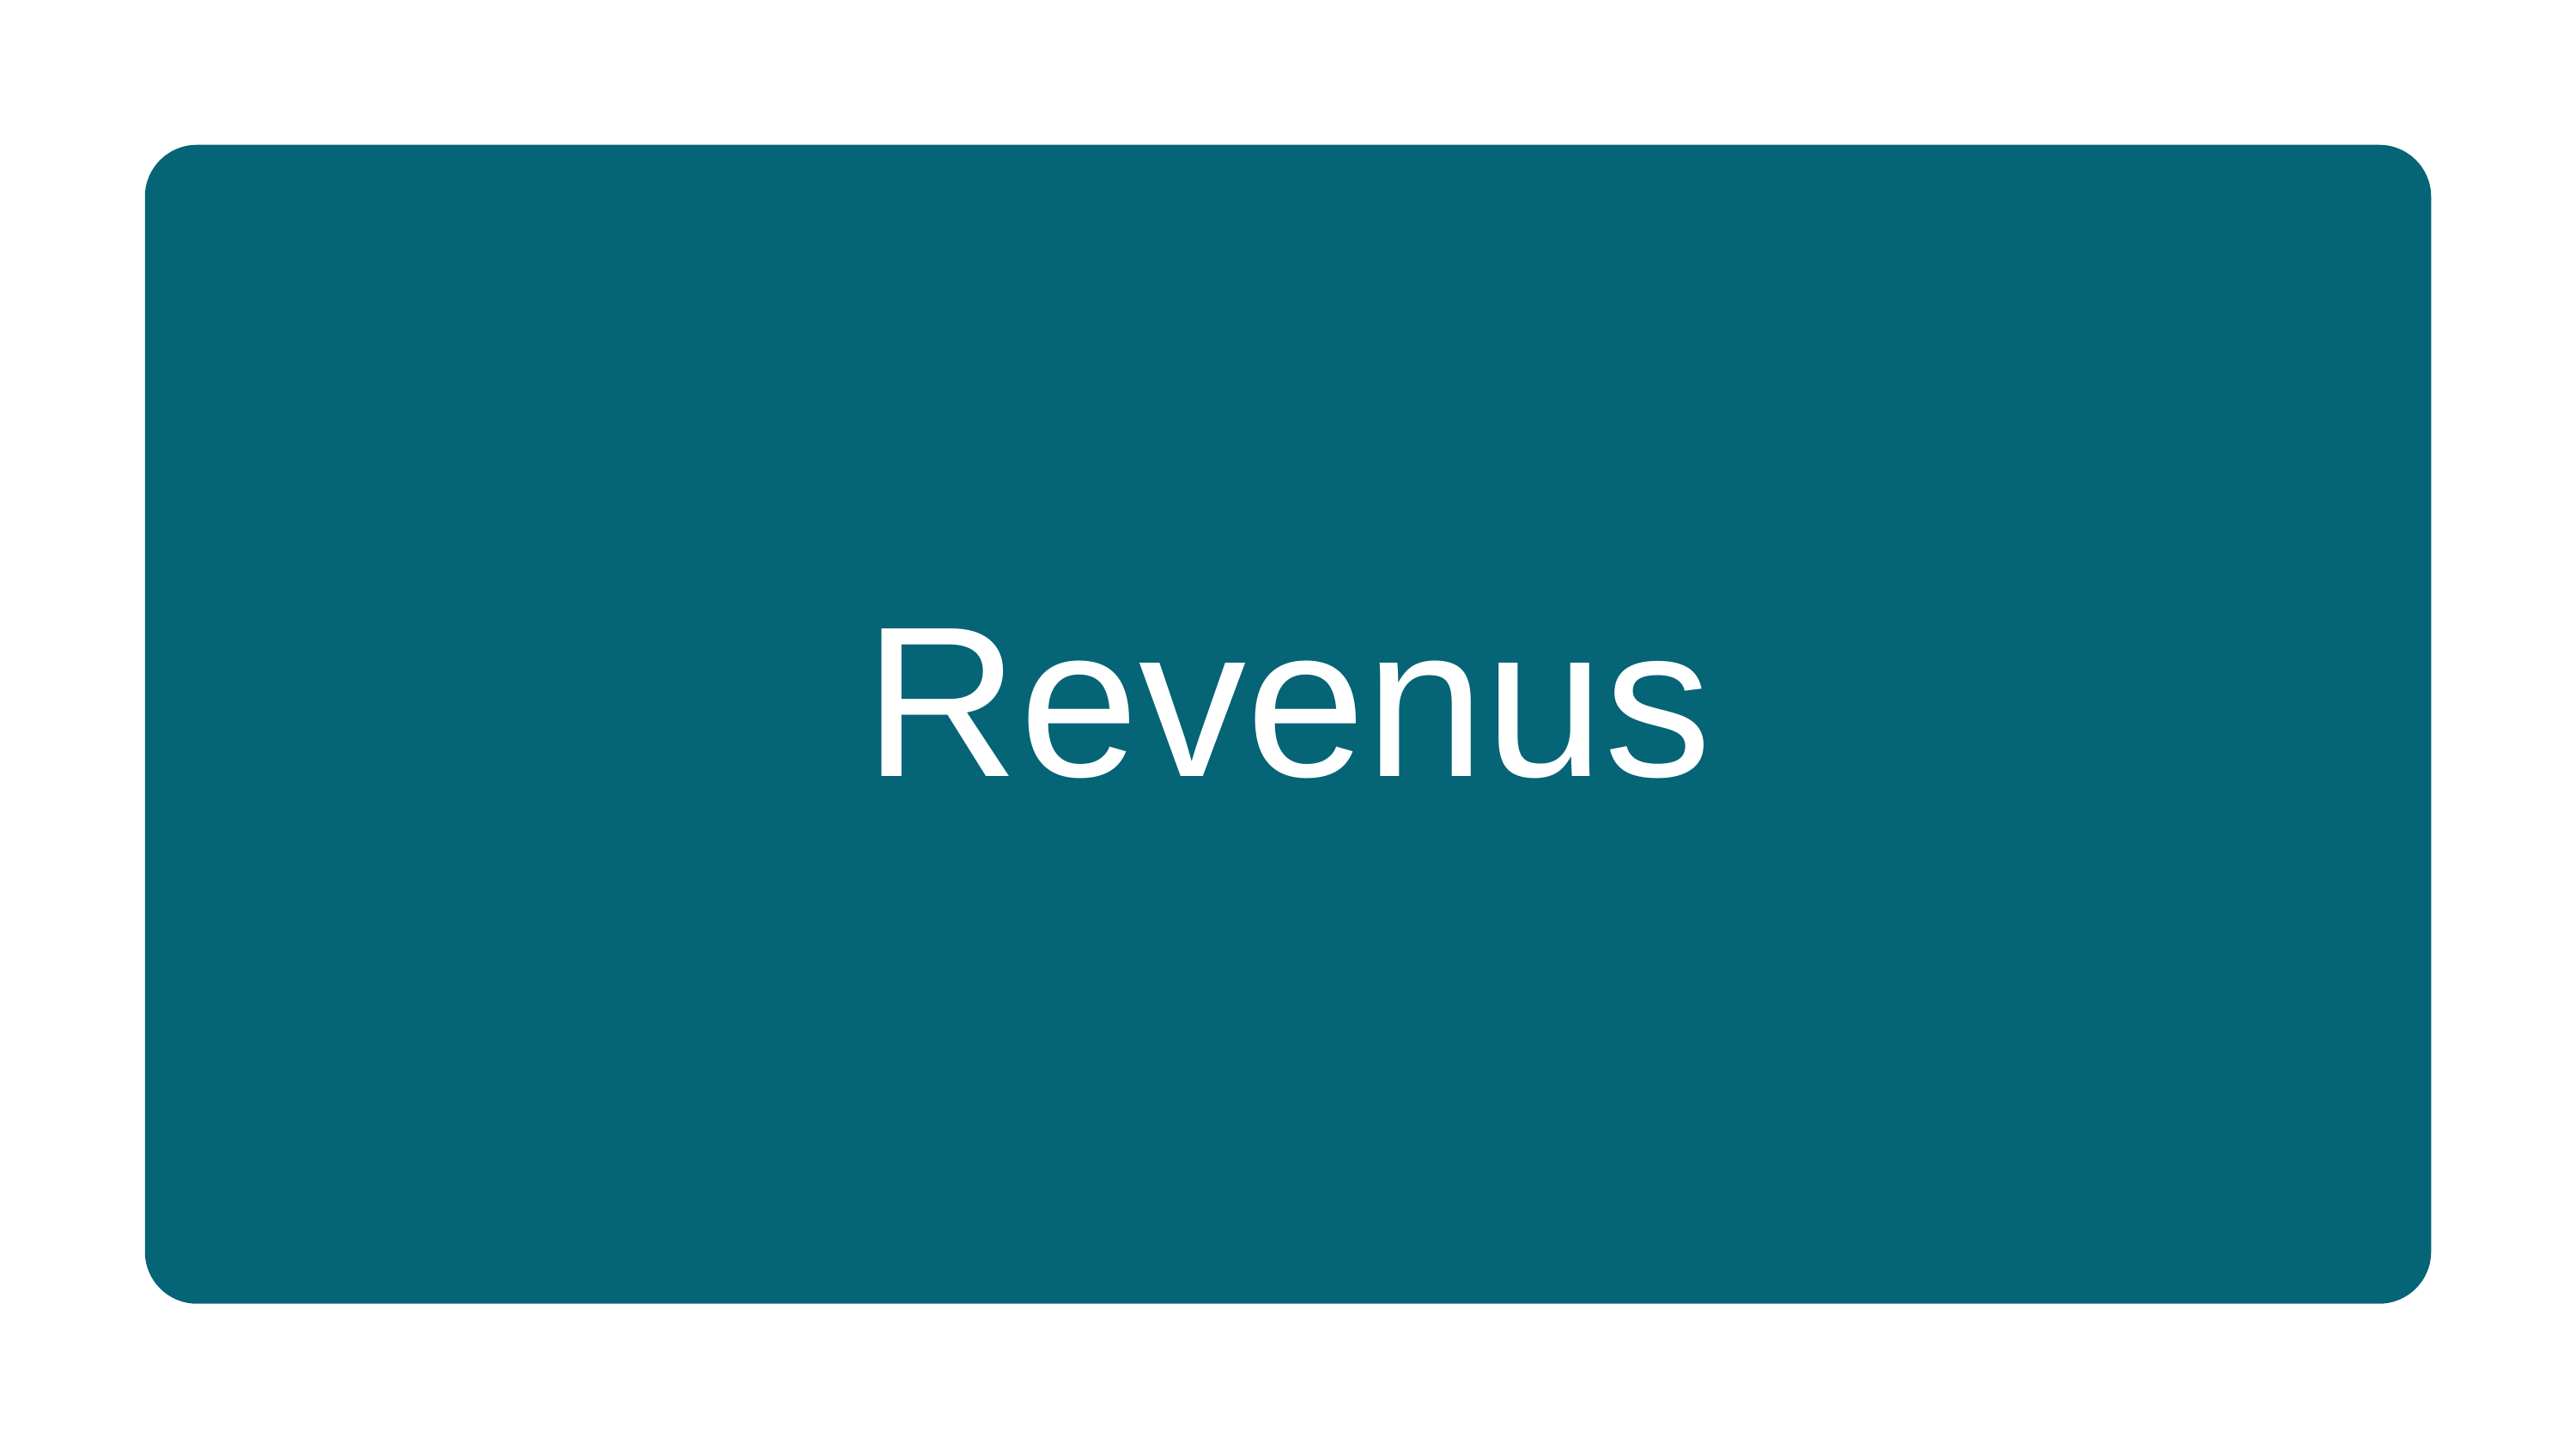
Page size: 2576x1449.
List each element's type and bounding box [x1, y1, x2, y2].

text_box [144, 144, 2432, 1304]
